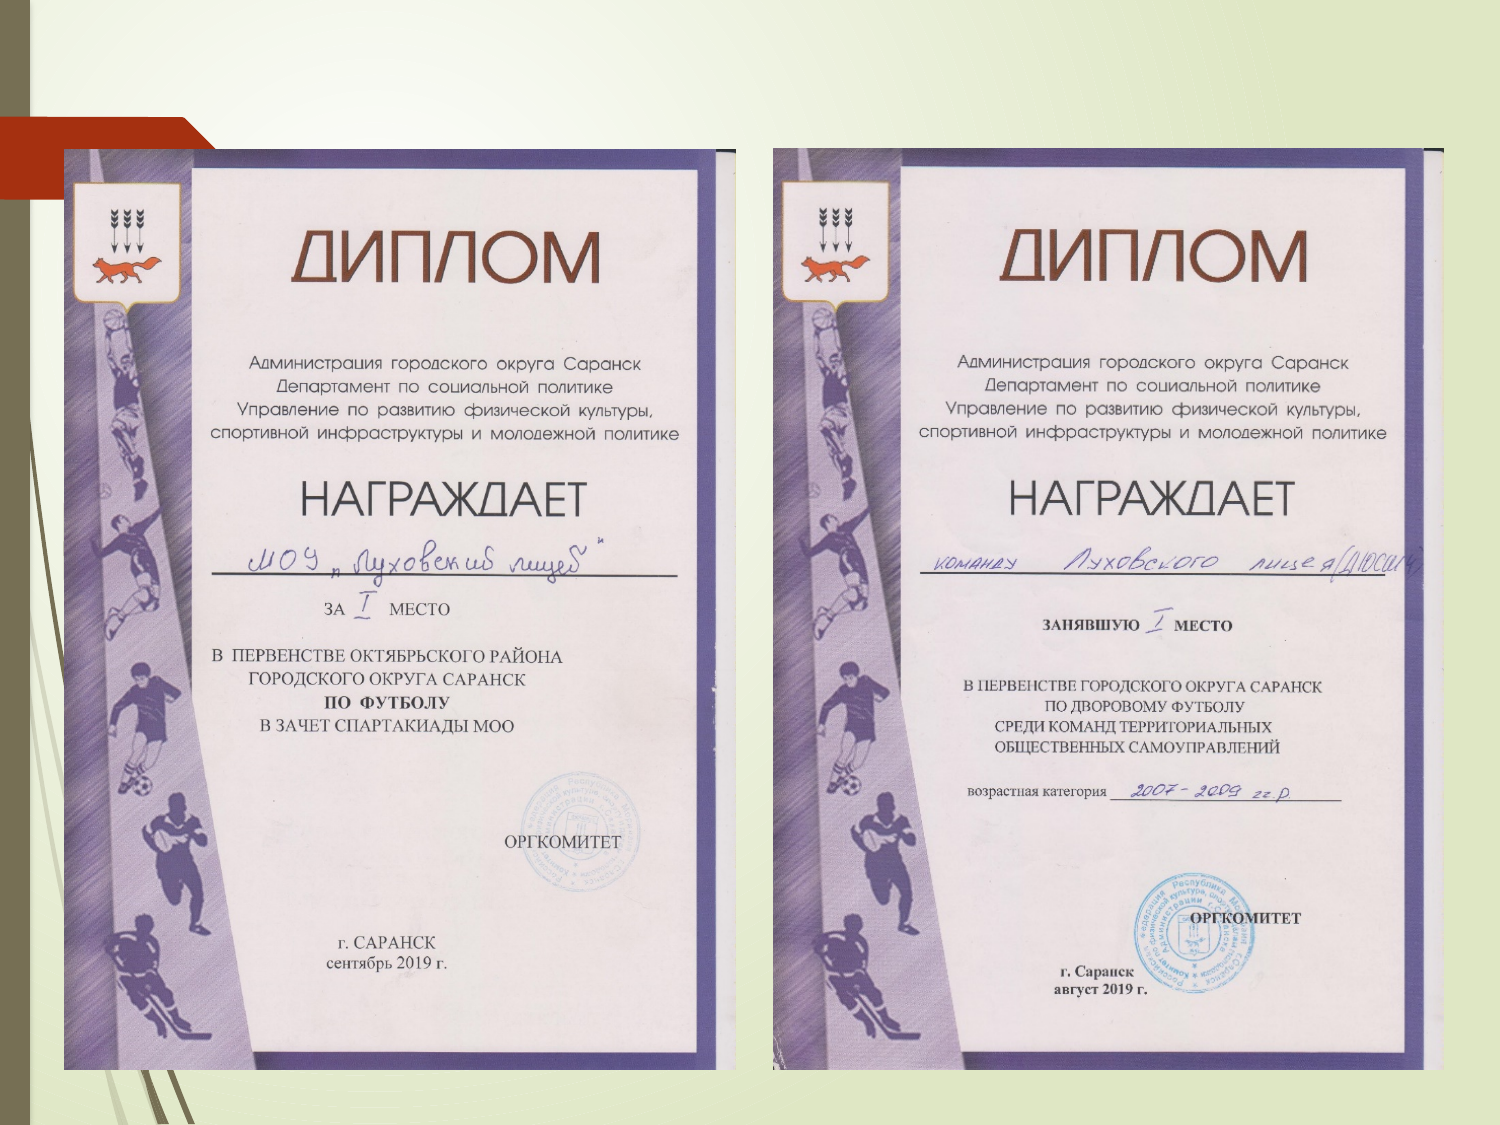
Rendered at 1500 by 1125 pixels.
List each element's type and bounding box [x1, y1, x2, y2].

list [773, 148, 1445, 1070]
picture [64, 148, 736, 1070]
